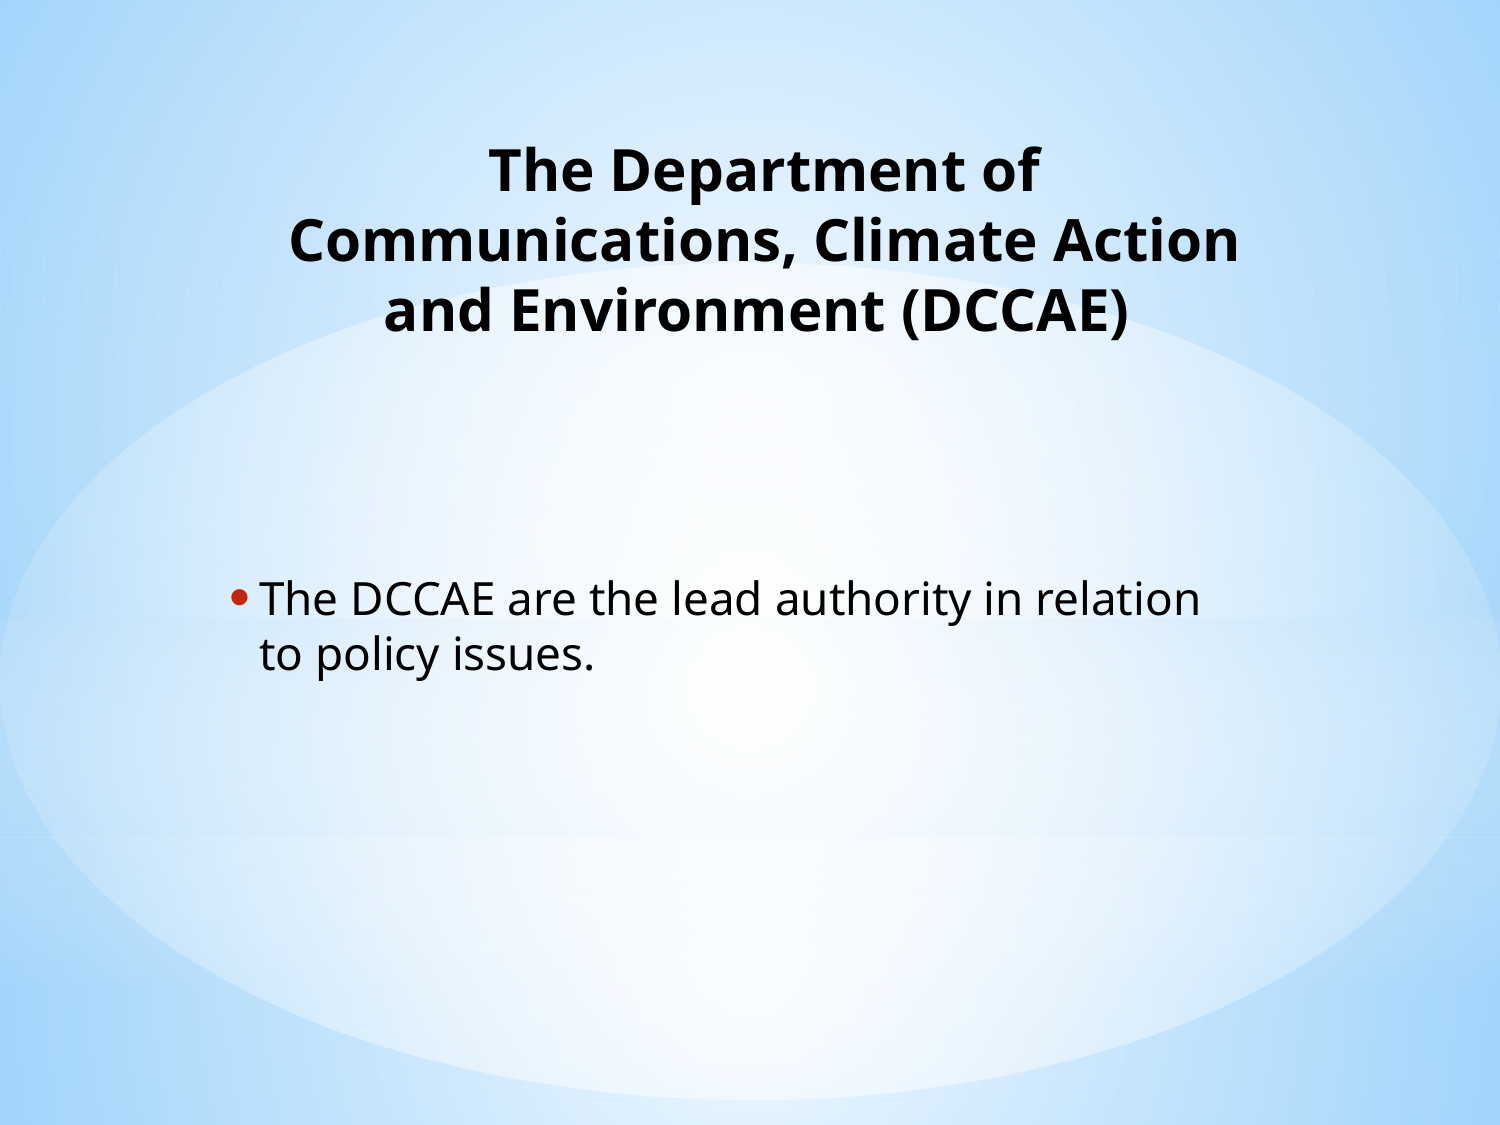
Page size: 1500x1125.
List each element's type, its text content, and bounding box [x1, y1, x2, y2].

list The DCCAE are the lead authority in relation to policy issues. [206, 562, 1257, 799]
title The Department of Communications, Climate Action and Environment (DCCAE) [230, 125, 1299, 350]
